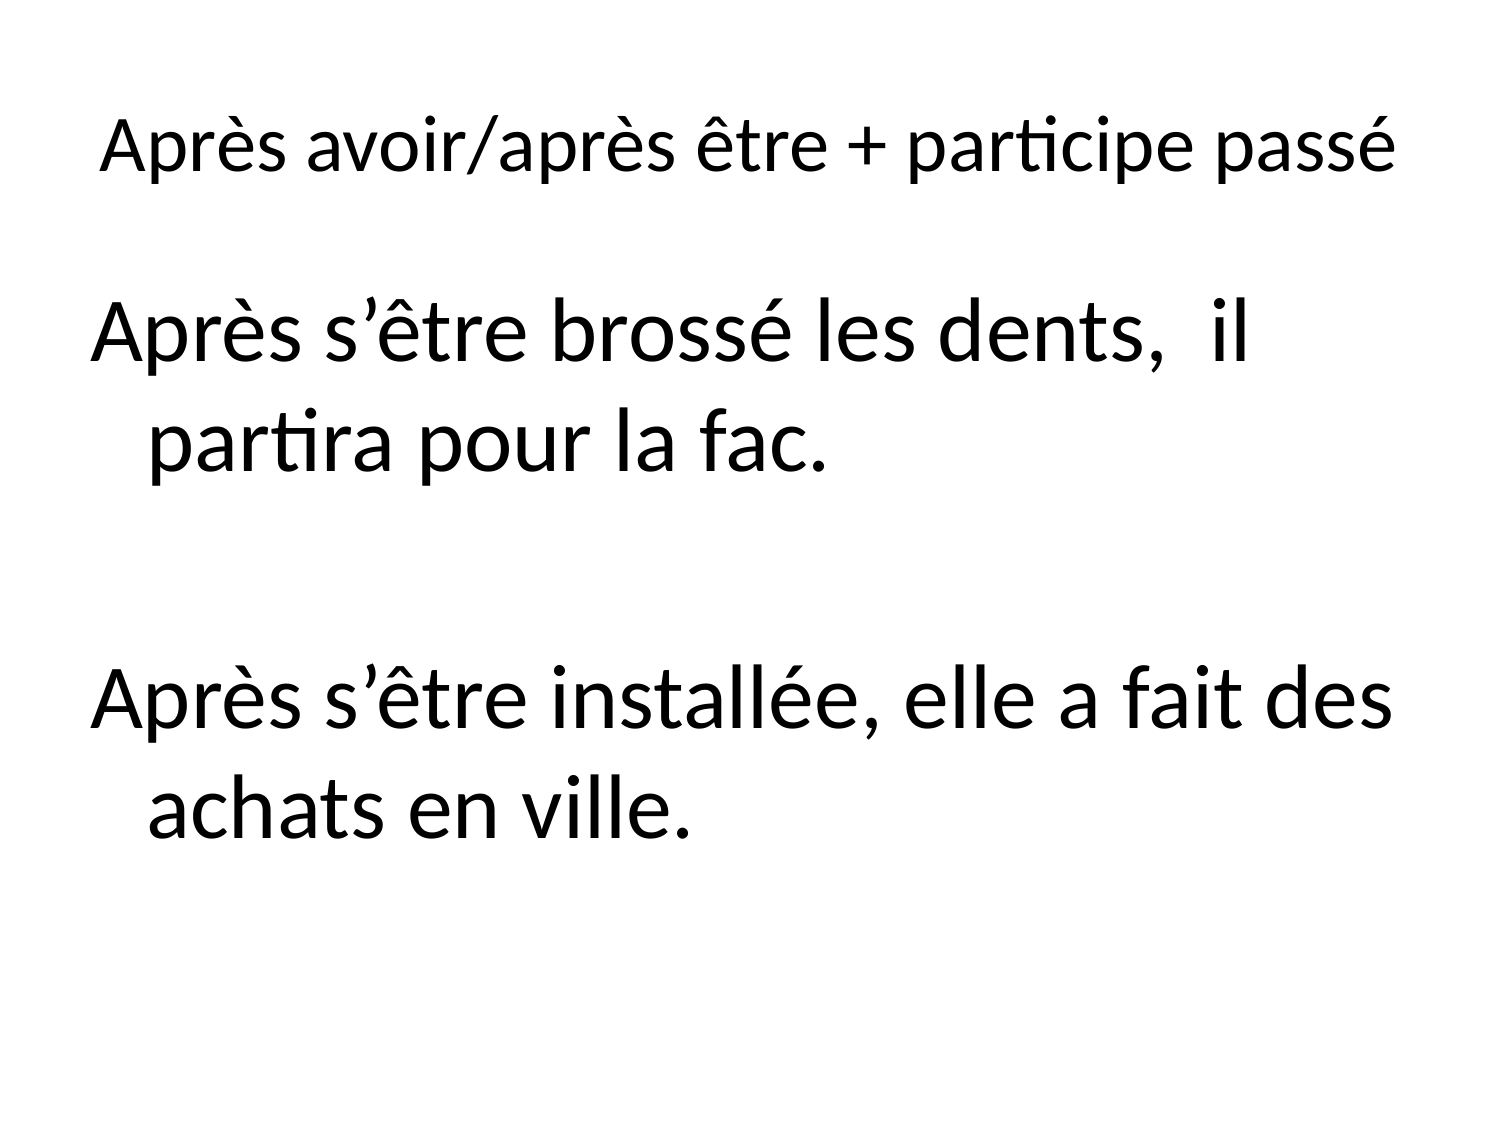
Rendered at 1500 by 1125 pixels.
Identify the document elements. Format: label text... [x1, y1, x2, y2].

title Après avoir/après être + participe passé [75, 45, 1425, 233]
list Après s’être brossé les dents, il partira pour la fac. Après s’être installée, elle a fait des achats en ville. [75, 262, 1425, 1005]
